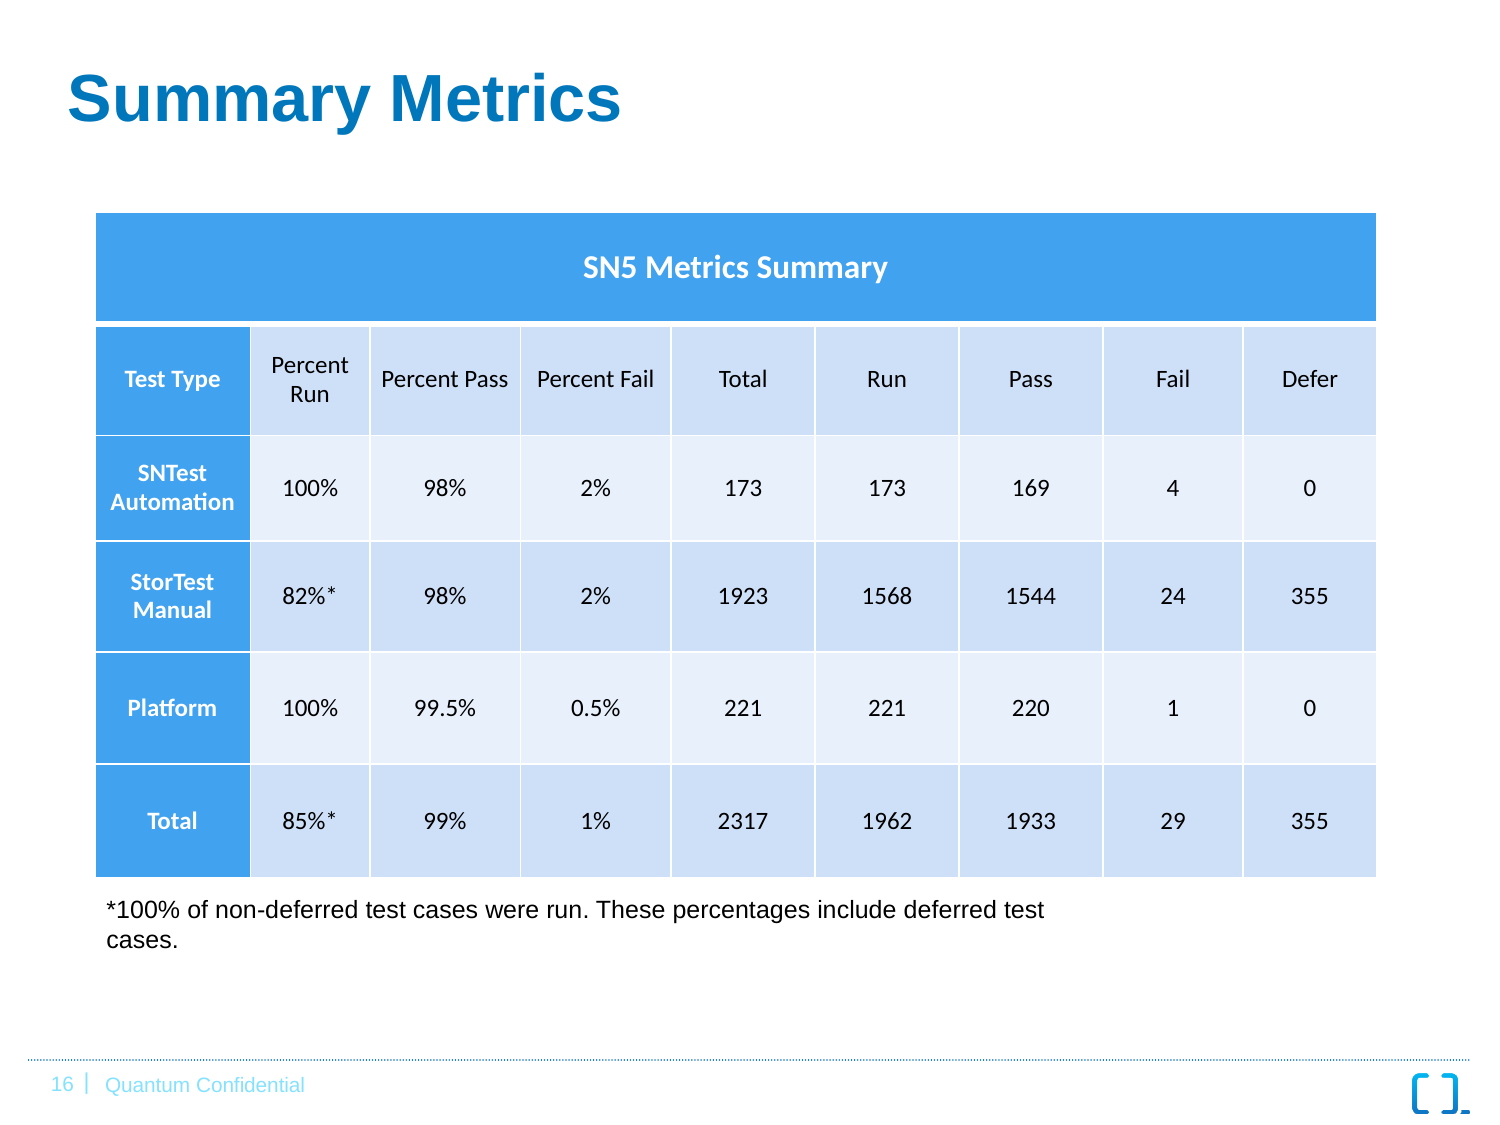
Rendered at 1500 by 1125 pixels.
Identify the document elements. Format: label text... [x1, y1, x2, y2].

table_cell 173 [816, 436, 958, 540]
table_cell 1544 [960, 542, 1102, 651]
title Summary Metrics [52, 42, 1413, 148]
table_cell Fail [1104, 327, 1242, 435]
table_cell 98% [371, 542, 520, 651]
table_cell 4 [1104, 436, 1242, 540]
table_cell 220 [960, 653, 1102, 763]
table_cell Pass [960, 327, 1102, 435]
table_cell 0.5% [521, 653, 670, 763]
table_cell 2% [521, 542, 670, 651]
table_cell 169 [960, 436, 1102, 540]
table_cell 1923 [672, 542, 814, 651]
text_box *100% of non-deferred test cases were run. These percentages include deferred test cases. [91, 886, 1137, 962]
table_cell 100% [251, 653, 369, 763]
table_cell 2317 [672, 765, 814, 877]
table_cell Run [816, 327, 958, 435]
table_cell StorTest Manual [96, 542, 250, 651]
table_cell 82%* [251, 542, 369, 651]
table_cell SNTest Automation [96, 436, 250, 540]
table_cell 221 [816, 653, 958, 763]
table_cell 85%* [251, 765, 369, 877]
table_cell 1 [1104, 653, 1242, 763]
table_cell 1962 [816, 765, 958, 877]
table_cell 1933 [960, 765, 1102, 877]
table_cell 29 [1104, 765, 1242, 877]
table_cell 99.5% [371, 653, 520, 763]
table_cell Total [672, 327, 814, 435]
table_cell 355 [1244, 765, 1376, 877]
table_cell Percent Run [251, 327, 369, 435]
table_cell Percent Pass [371, 327, 520, 435]
table_cell 24 [1104, 542, 1242, 651]
table_cell Total [96, 765, 250, 877]
table_cell 1% [521, 765, 670, 877]
table_cell 0 [1244, 436, 1376, 540]
table_cell Platform [96, 653, 250, 763]
table_cell 100% [251, 436, 369, 540]
table_cell 355 [1244, 542, 1376, 651]
table_cell Test Type [96, 327, 250, 435]
table_cell 221 [672, 653, 814, 763]
table_cell 173 [672, 436, 814, 540]
table_cell Percent Fail [521, 327, 670, 435]
table_cell 1568 [816, 542, 958, 651]
table_cell Defer [1244, 327, 1376, 435]
table_cell 99% [371, 765, 520, 877]
table_cell 0 [1244, 653, 1376, 763]
table_cell 98% [371, 436, 520, 540]
picture [1412, 1073, 1470, 1114]
table_header SN5 Metrics Summary [96, 213, 1376, 321]
table_cell 2% [521, 436, 670, 540]
